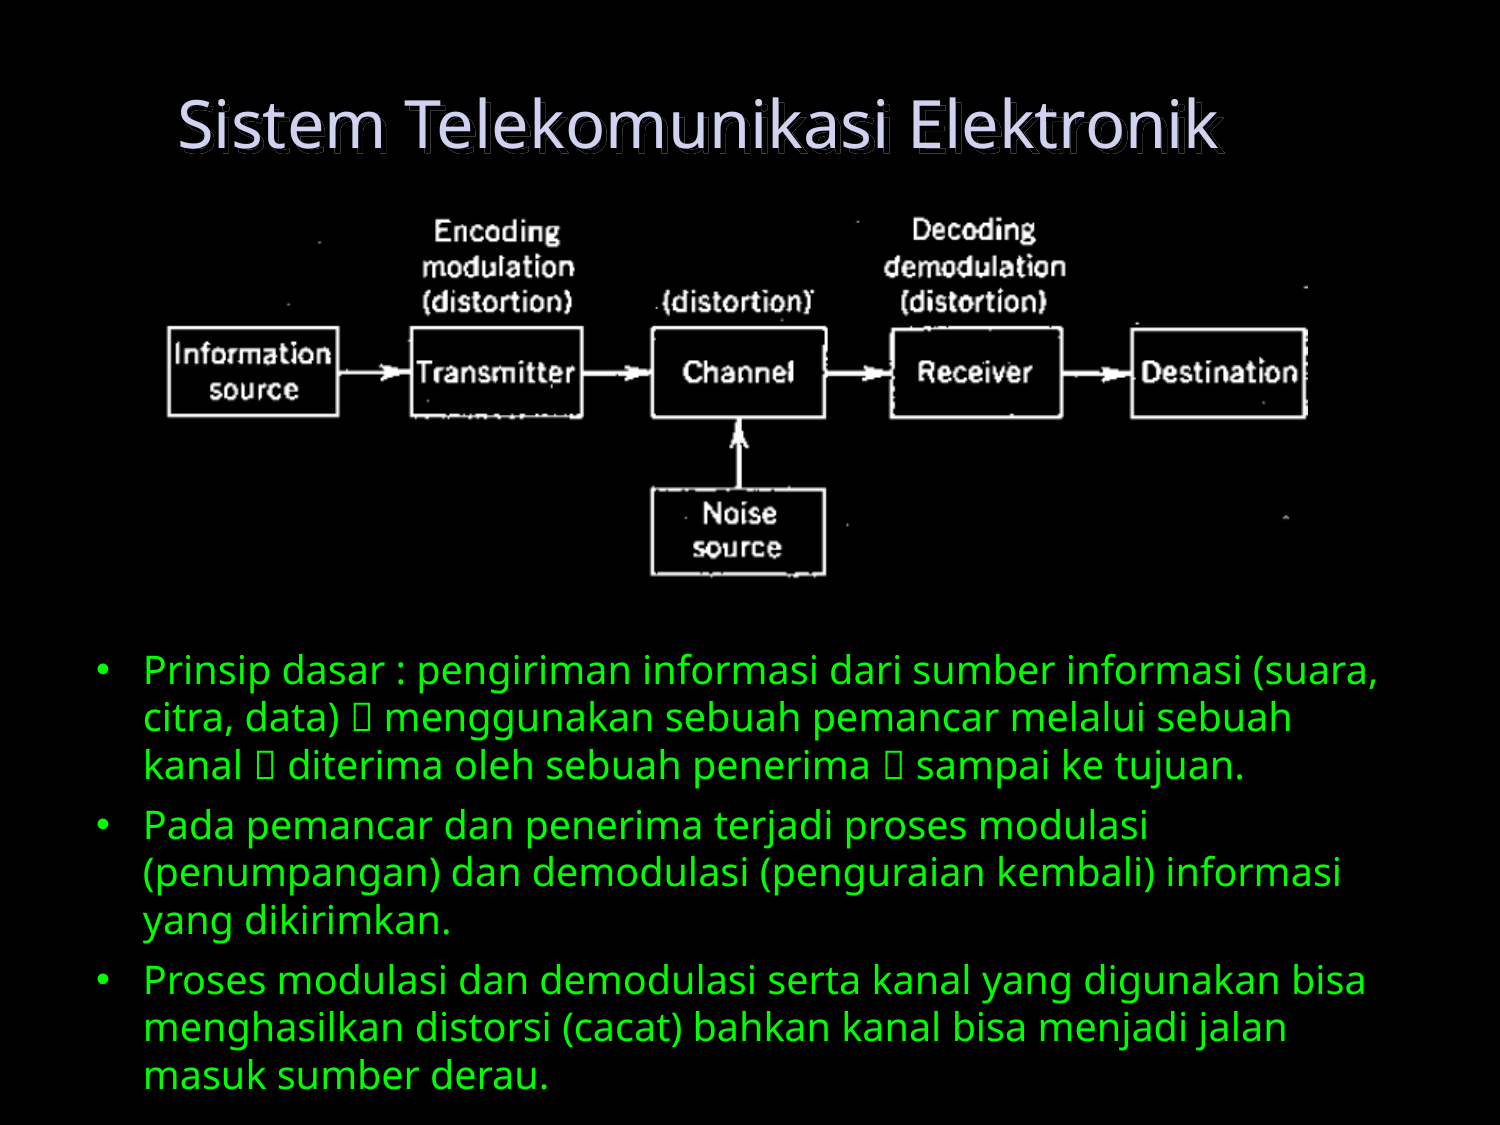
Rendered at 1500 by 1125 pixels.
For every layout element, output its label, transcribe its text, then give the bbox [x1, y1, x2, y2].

text_box Sistem Telekomunikasi Elektronik [162, 74, 1325, 170]
picture [162, 212, 1308, 584]
text_box Prinsip dasar : pengiriman informasi dari sumber informasi (suara, citra, data)  menggunakan sebuah pemancar melalui sebuah kanal  diterima oleh sebuah penerima  sampai ke tujuan. Pada pemancar dan penerima terjadi proses modulasi (penumpangan) dan demodulasi (penguraian kembali) informasi yang dikirimkan. Proses modulasi dan demodulasi serta kanal yang digunakan bisa menghasilkan distorsi (cacat) bahkan kanal bisa menjadi jalan masuk sumber derau. [81, 637, 1407, 1105]
